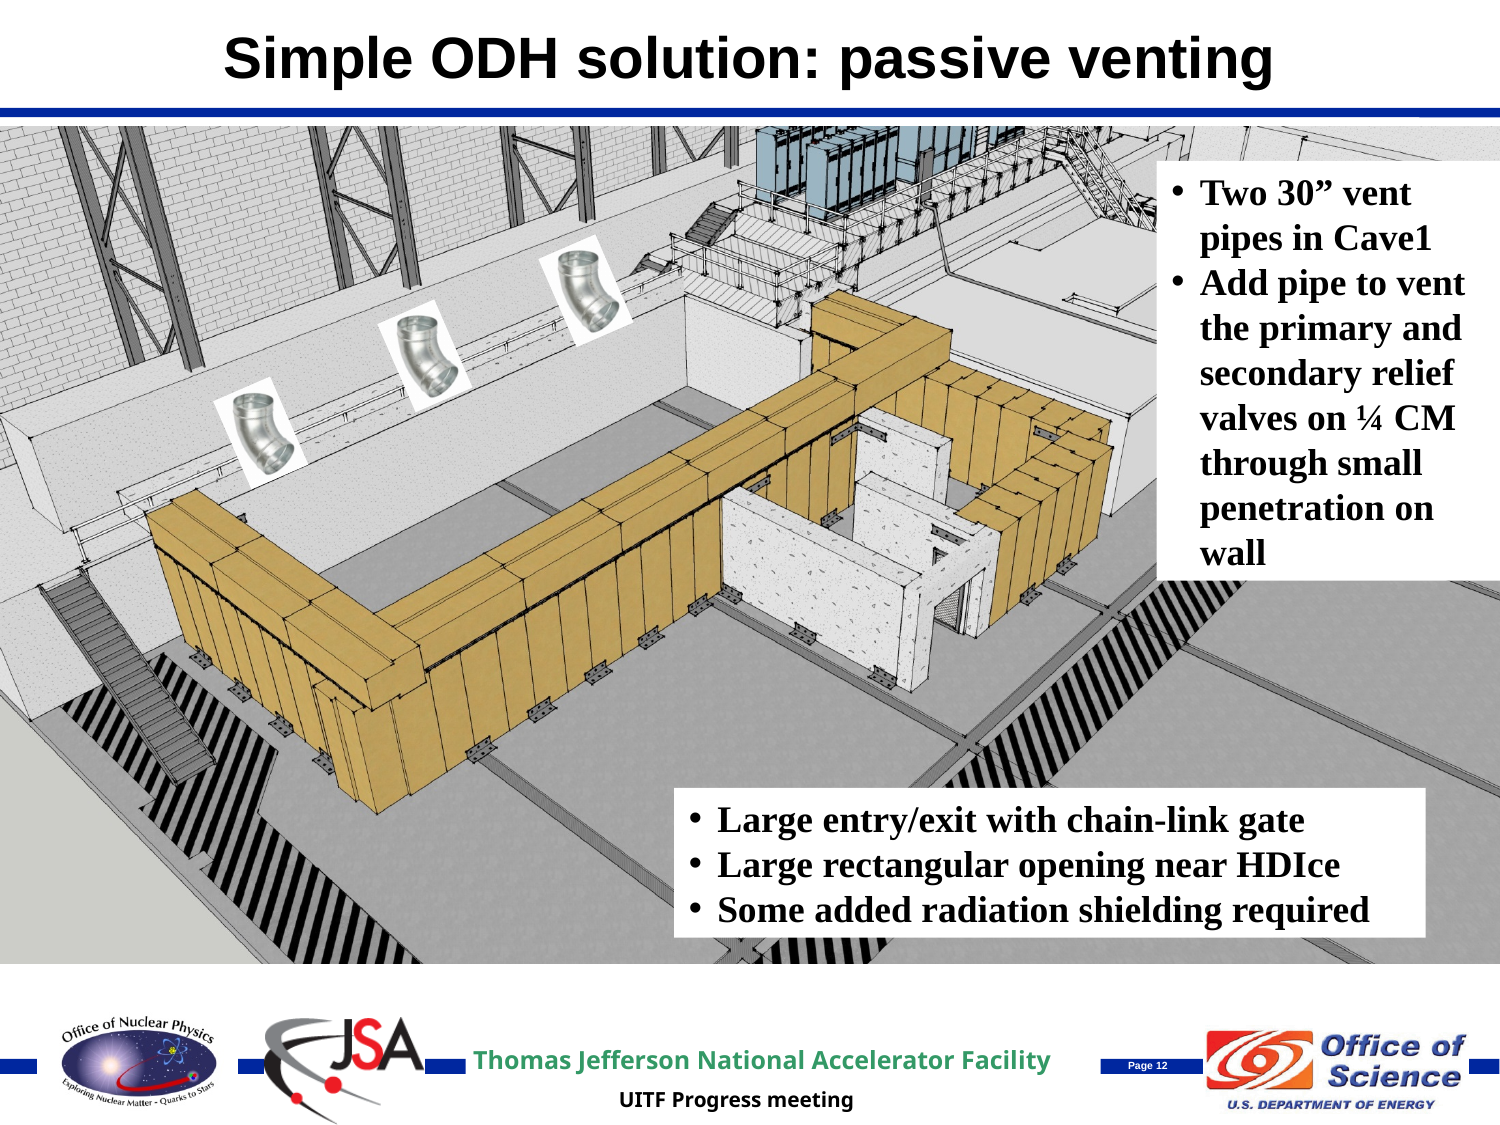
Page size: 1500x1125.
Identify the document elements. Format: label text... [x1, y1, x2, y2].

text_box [0, 126, 1500, 964]
picture [37, 1012, 238, 1117]
picture [264, 1017, 425, 1125]
picture [1203, 1025, 1469, 1114]
text_box Simple ODH solution: passive venting [74, 12, 1426, 125]
